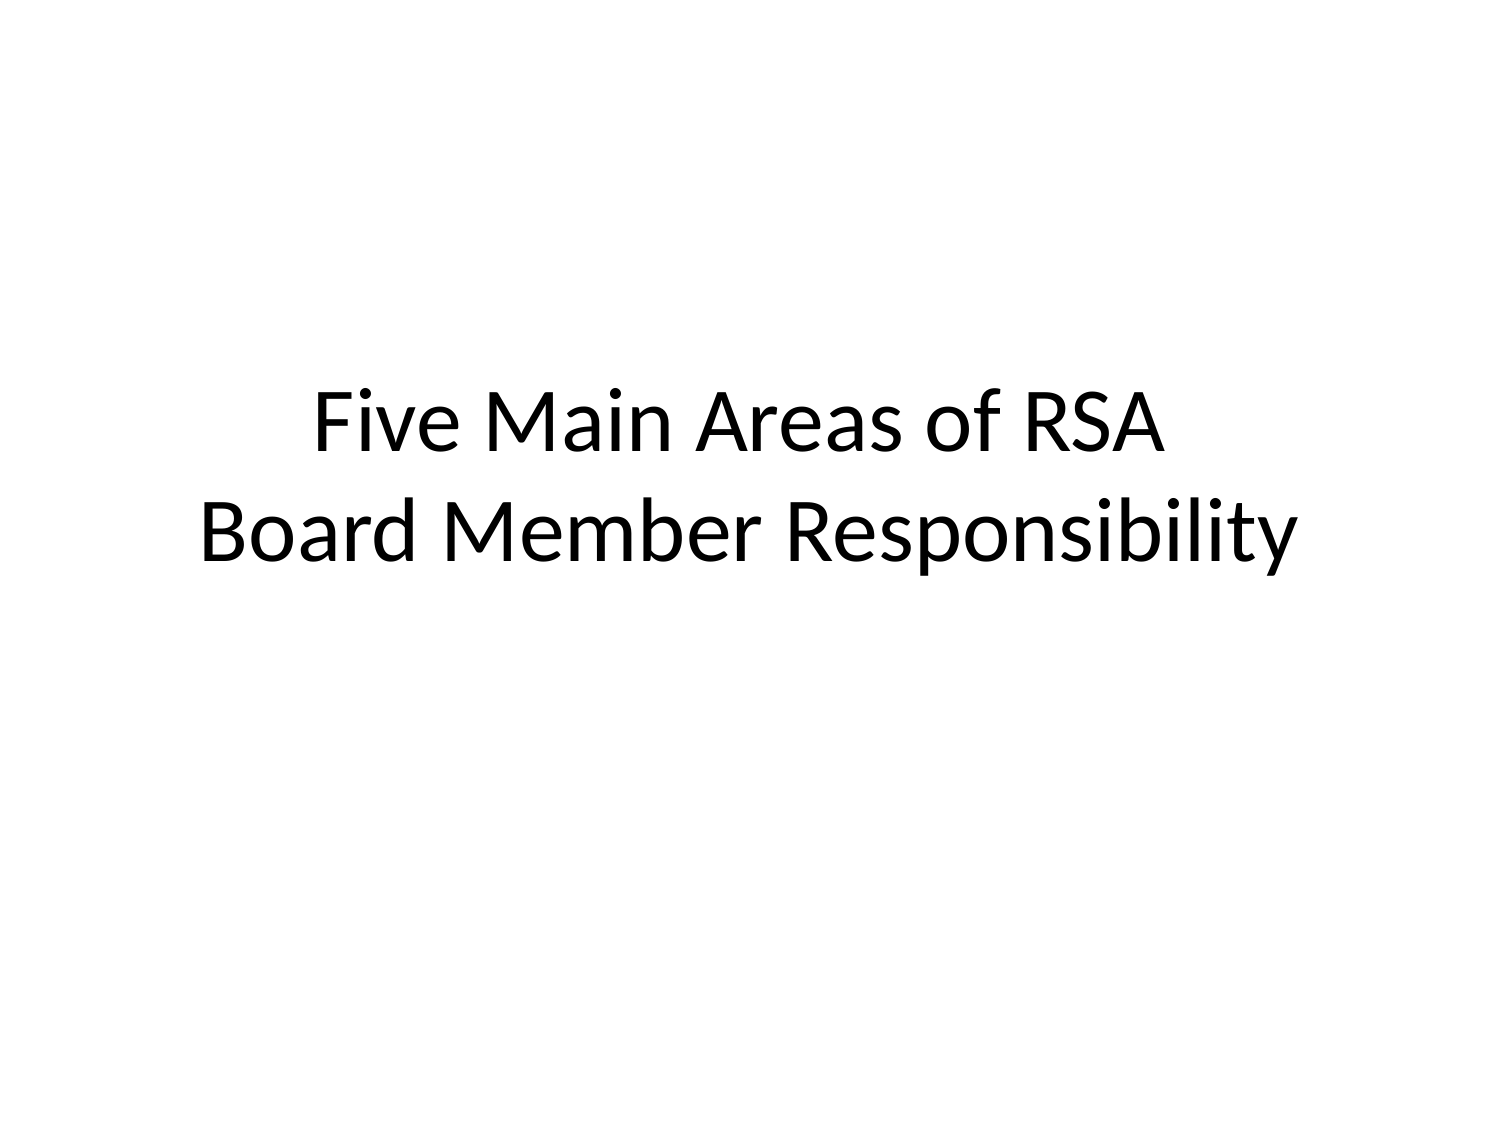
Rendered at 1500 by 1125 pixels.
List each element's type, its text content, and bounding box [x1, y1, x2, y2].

title Five Main Areas of RSA Board Member Responsibility [112, 349, 1388, 591]
